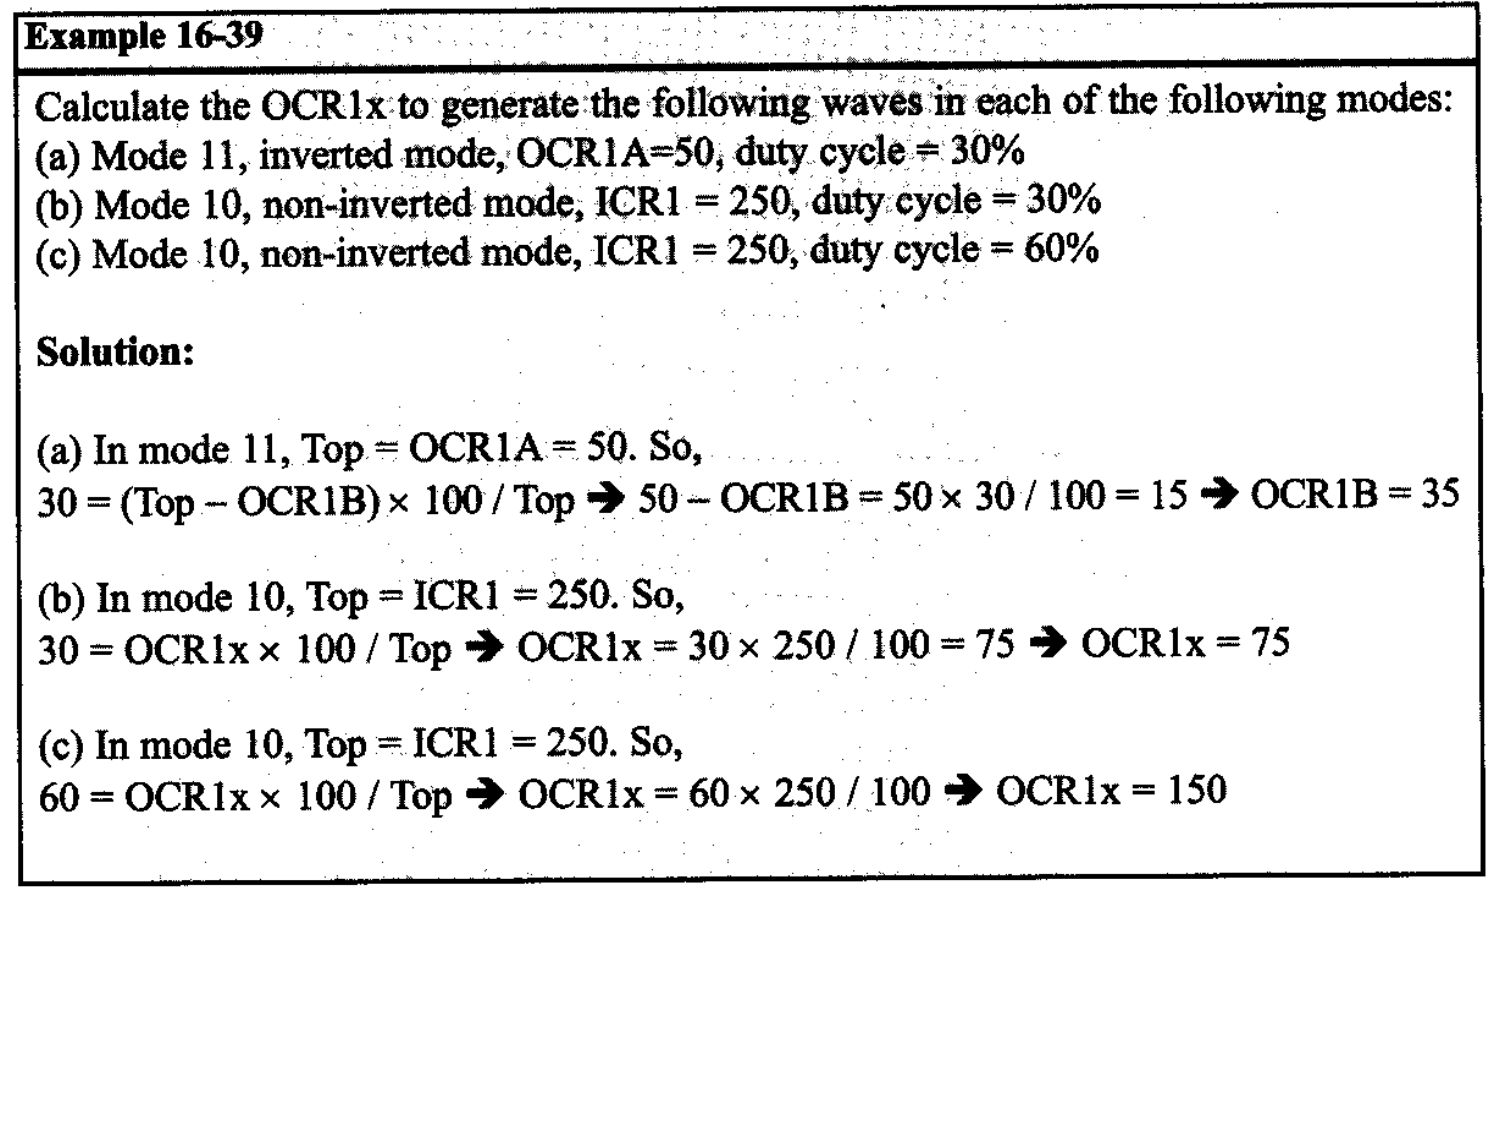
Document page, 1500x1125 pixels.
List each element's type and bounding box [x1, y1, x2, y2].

picture [0, 0, 1498, 888]
